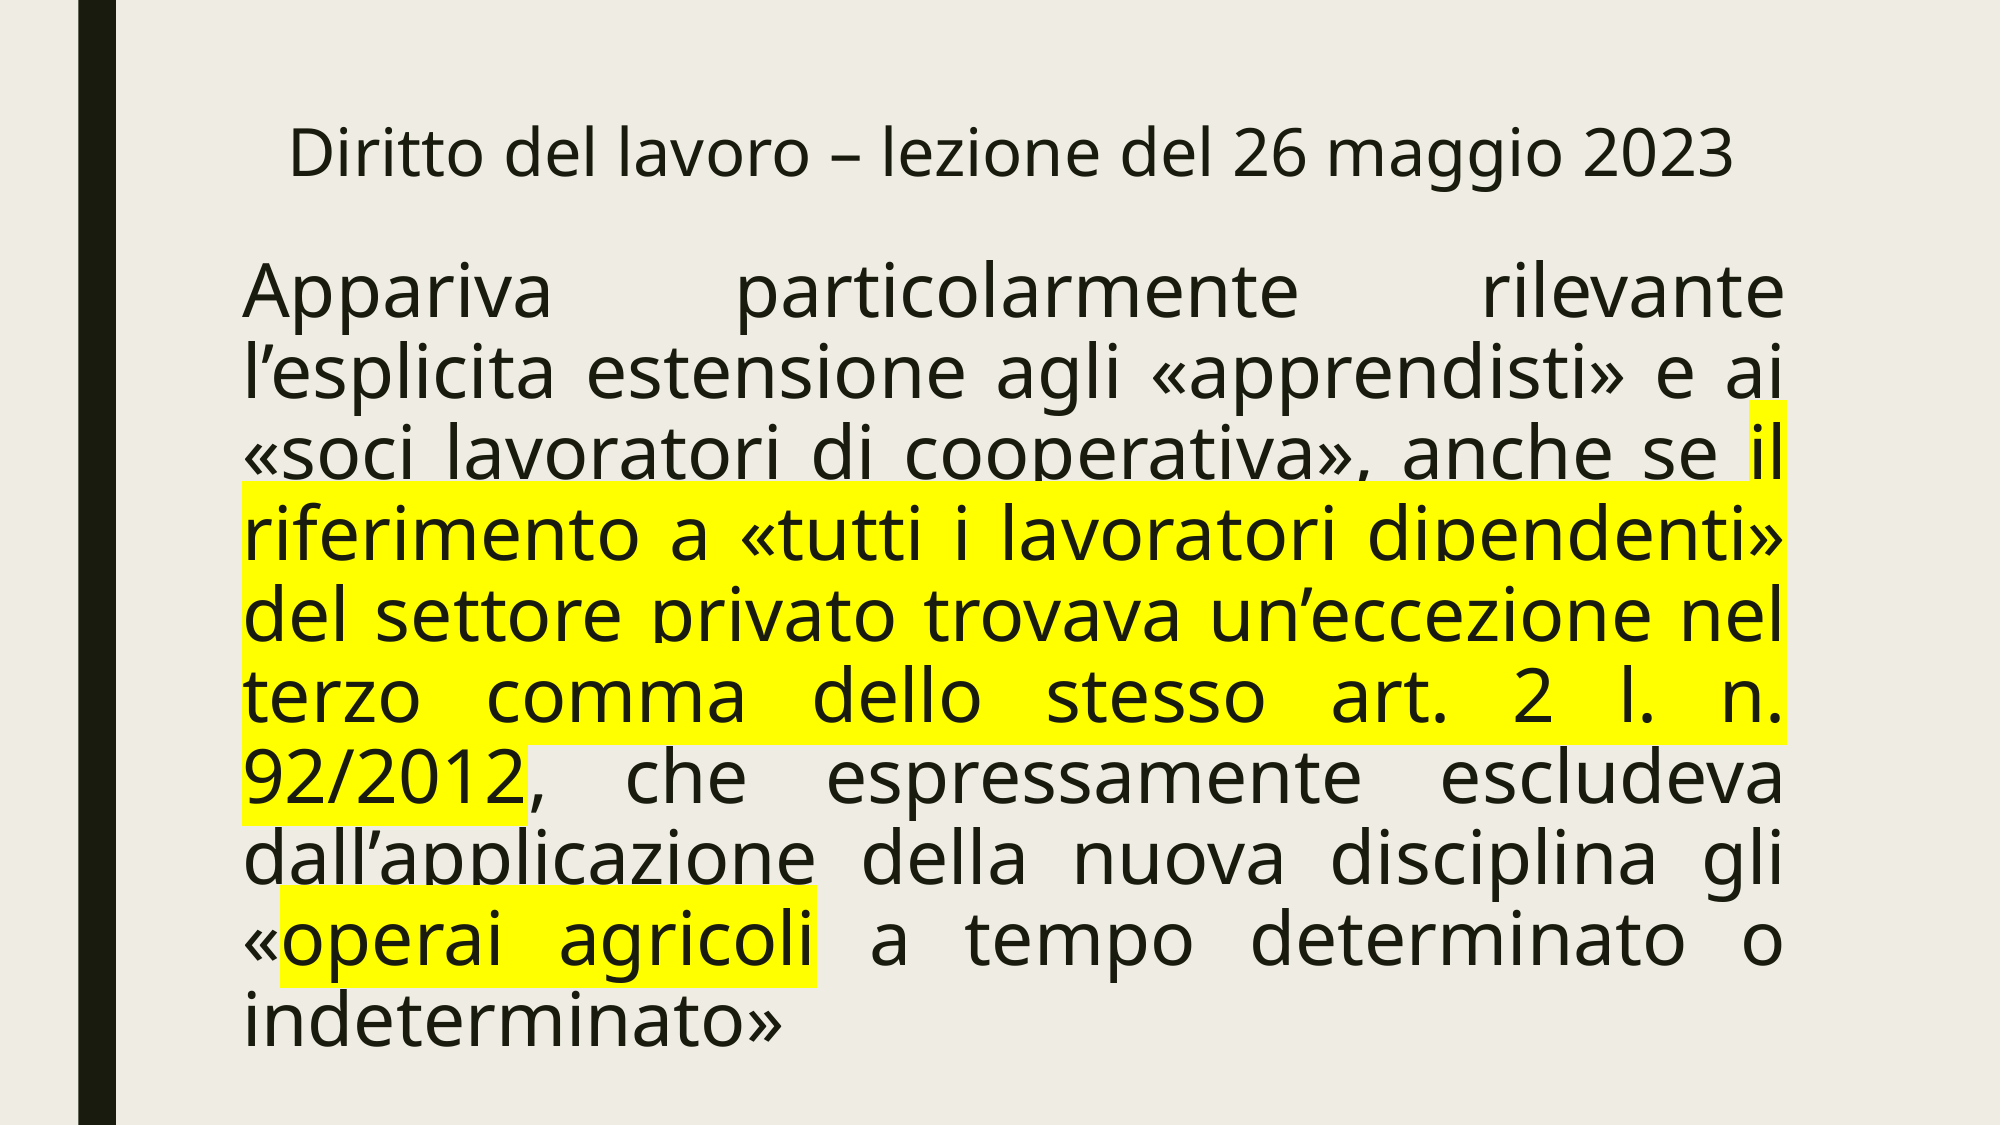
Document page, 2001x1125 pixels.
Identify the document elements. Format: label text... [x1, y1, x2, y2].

title Diritto del lavoro – lezione del 26 maggio 2023 [225, 112, 1800, 246]
list Appariva particolarmente rilevante l’esplicita estensione agli «apprendisti» e ai «soci lavoratori di cooperativa», anche se il riferimento a «tutti i lavoratori dipendenti» del settore privato trovava un’eccezione nel terzo comma dello stesso art. 2 l. n. 92/2012, che espressamente escludeva dall’applicazione della nuova disciplina gli «operai agricoli a tempo determinato o indeterminato» [227, 245, 1803, 1013]
